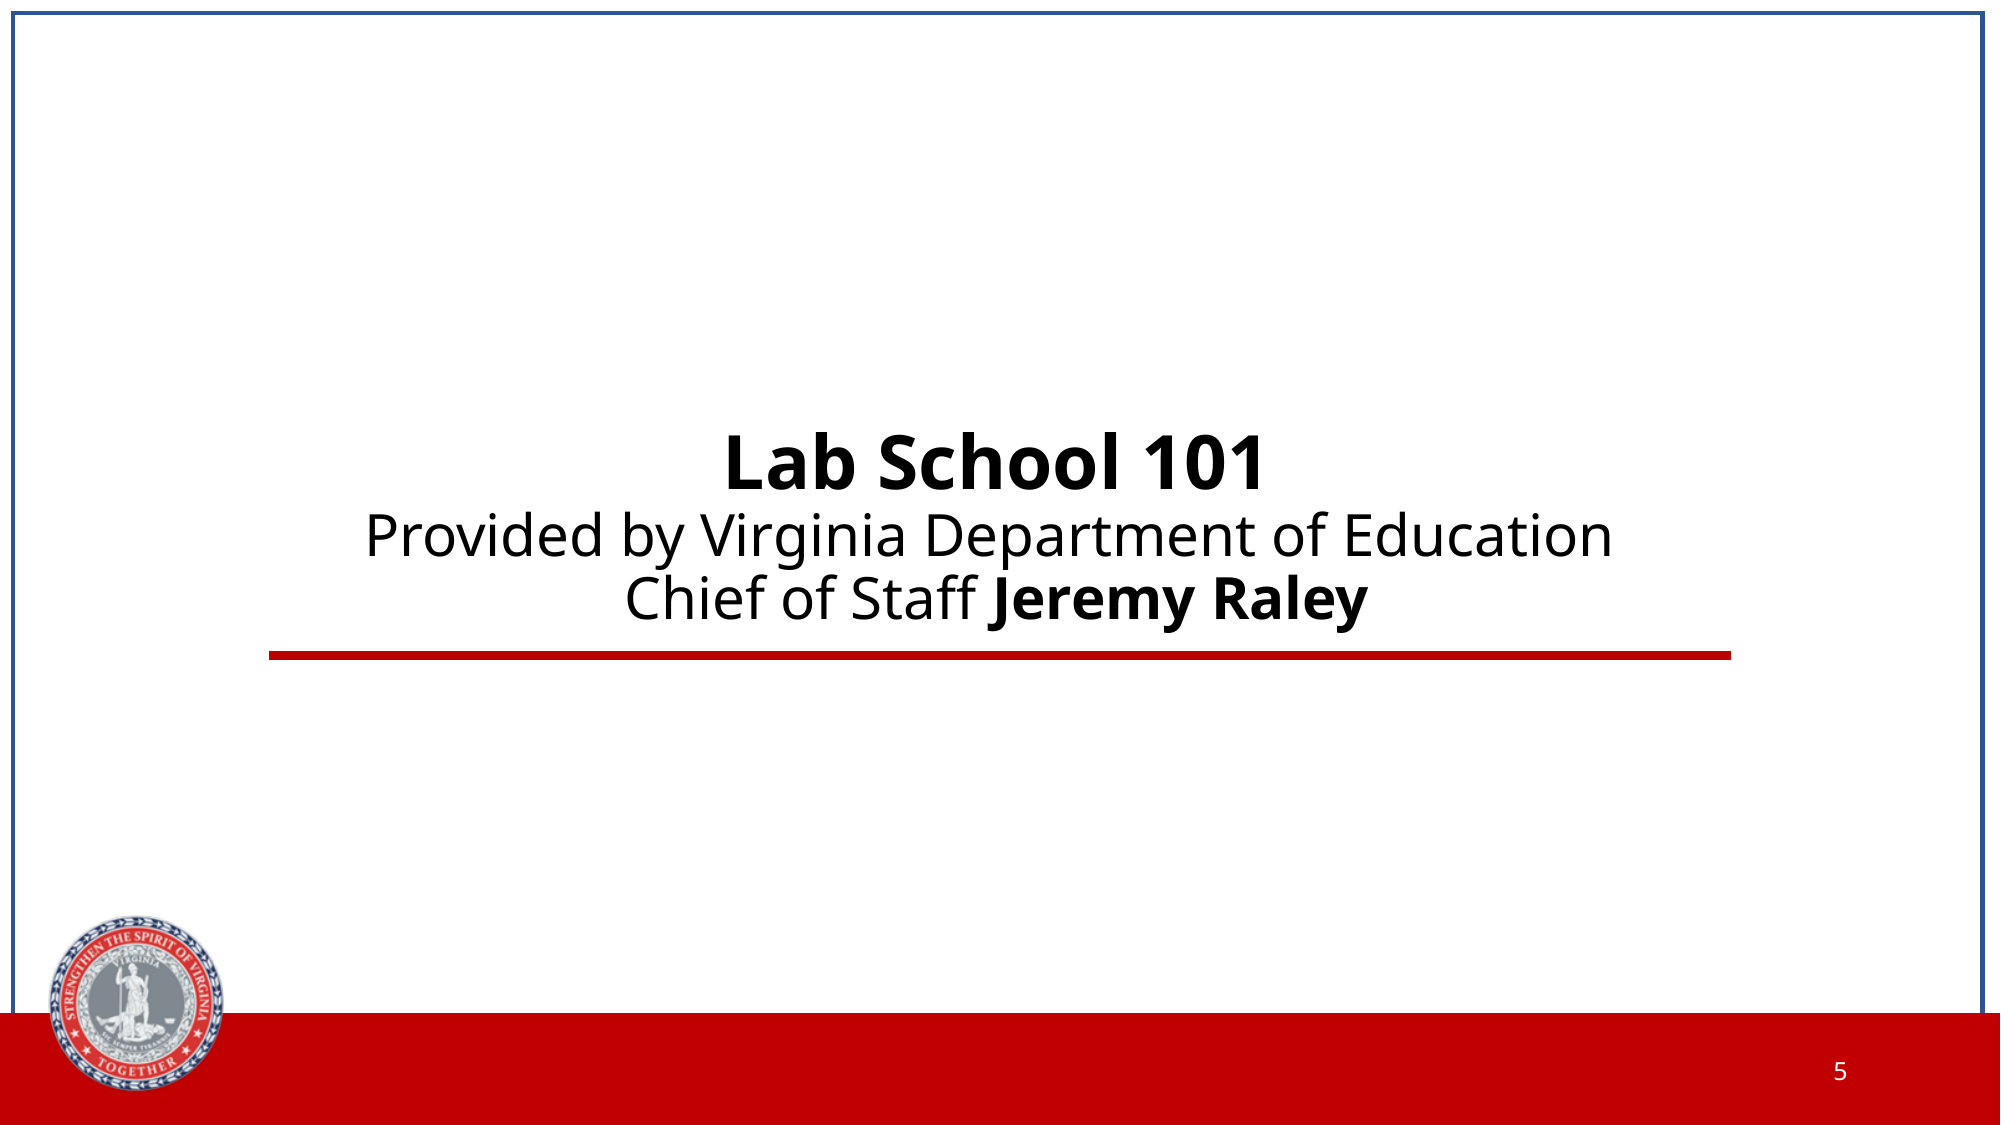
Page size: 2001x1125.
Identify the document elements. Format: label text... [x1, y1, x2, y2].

title Lab School 101 Provided by Virginia Department of Education Chief of Staff Jeremy Raley [137, 408, 1857, 649]
picture [41, 909, 234, 1103]
slide_number 5 [1412, 1042, 1863, 1103]
text_box [79, 1038, 635, 1112]
